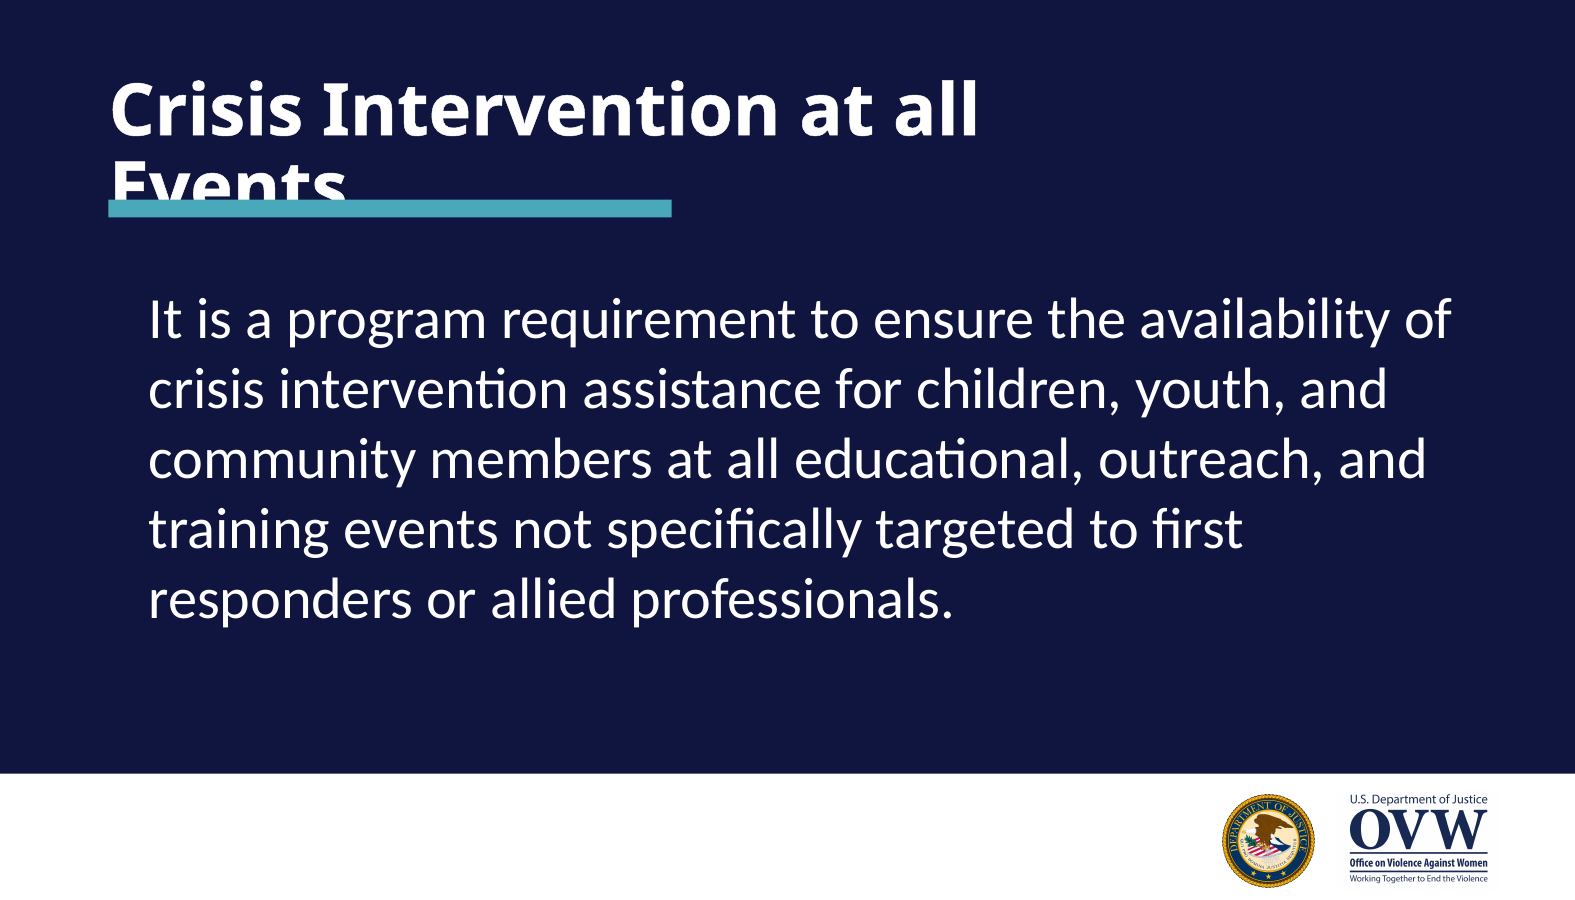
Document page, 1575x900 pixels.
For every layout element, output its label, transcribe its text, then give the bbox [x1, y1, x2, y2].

text_box [0, 773, 1575, 900]
text_box [108, 239, 1560, 734]
picture [1222, 794, 1315, 888]
text_box It is a program requirement to ensure the availability of crisis intervention assistance for children, youth, and community members at all educational, outreach, and training events not specifically targeted to first responders or allied professionals. [134, 272, 1516, 638]
picture [1337, 779, 1500, 897]
text_box [0, 0, 1575, 773]
text_box Crisis Intervention at all Events [94, 65, 1203, 203]
text_box [107, 199, 673, 218]
